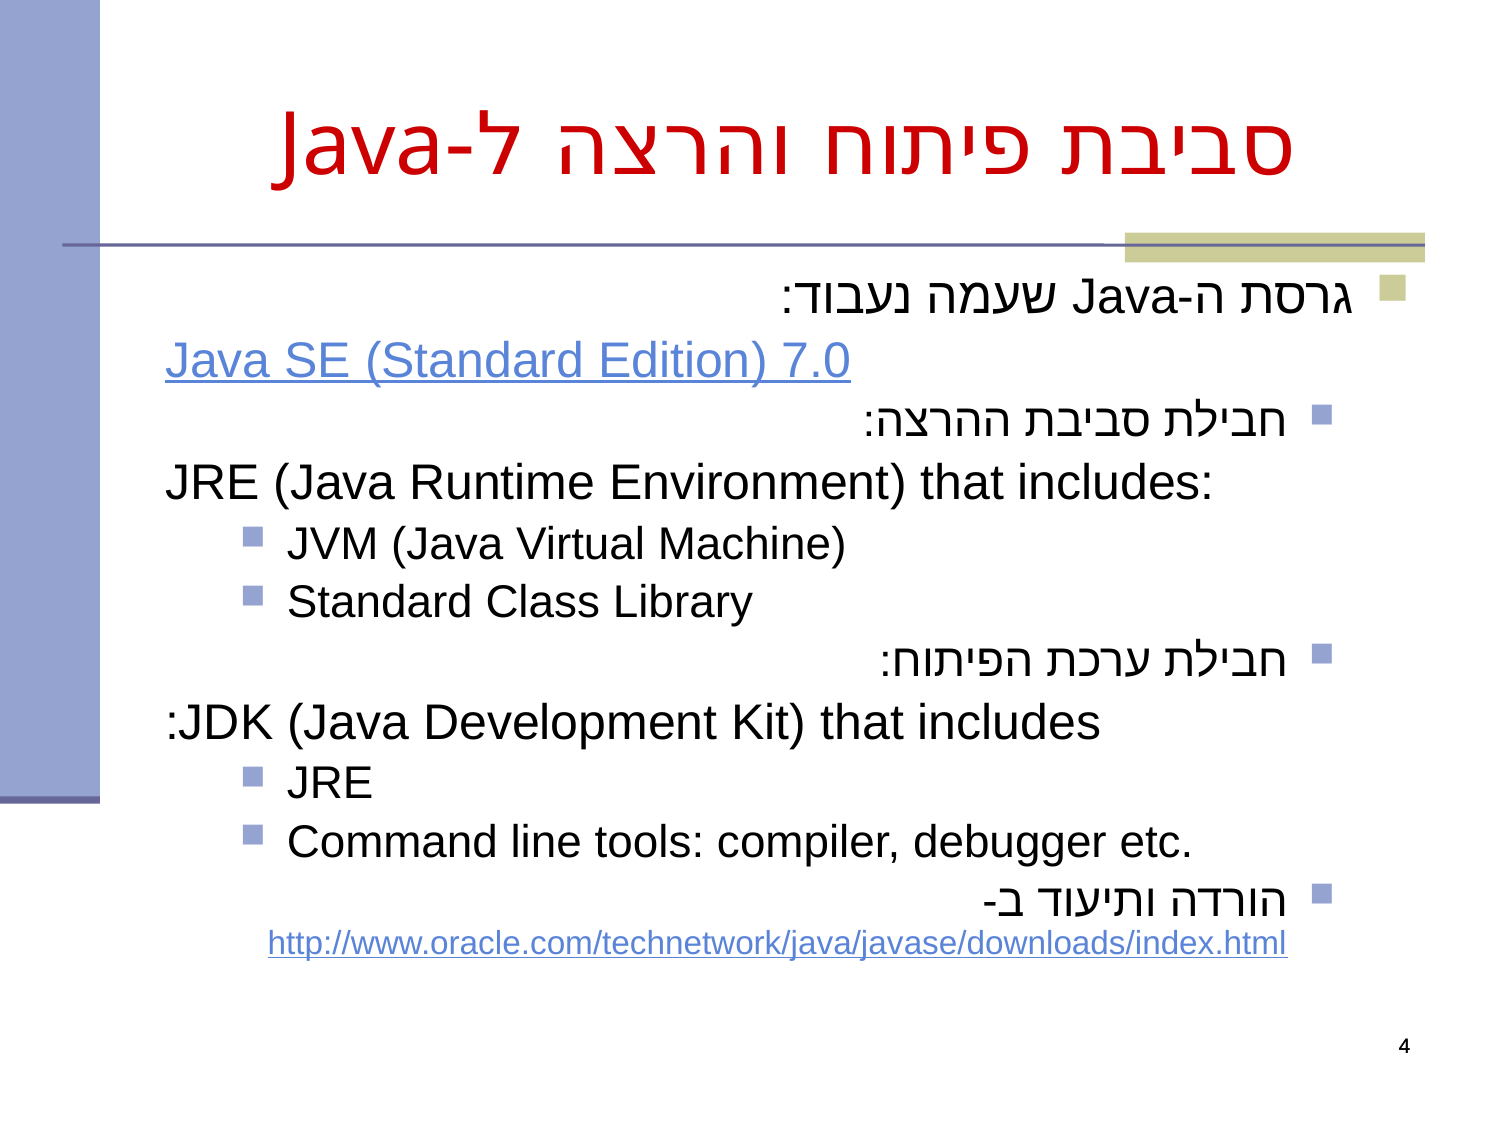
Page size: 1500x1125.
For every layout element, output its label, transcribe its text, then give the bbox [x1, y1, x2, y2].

title סביבת פיתוח והרצה ל-Java [149, 45, 1426, 234]
text_box 4 [1112, 1024, 1425, 1100]
list גרסת ה-Java שעמה נעבוד: Java SE (Standard Edition) 7.0 חבילת סביבת ההרצה: JRE (Java Runtime Environment) that includes: JVM (Java Virtual Machine) Standard Class Library חבילת ערכת הפיתוח: JDK (Java Development Kit) that includes: JRE Command line tools: compiler, debugger etc. הורדה ותיעוד ב-http://www.oracle.com/technetwork/java/javase/downloads/index.html [149, 262, 1426, 1006]
